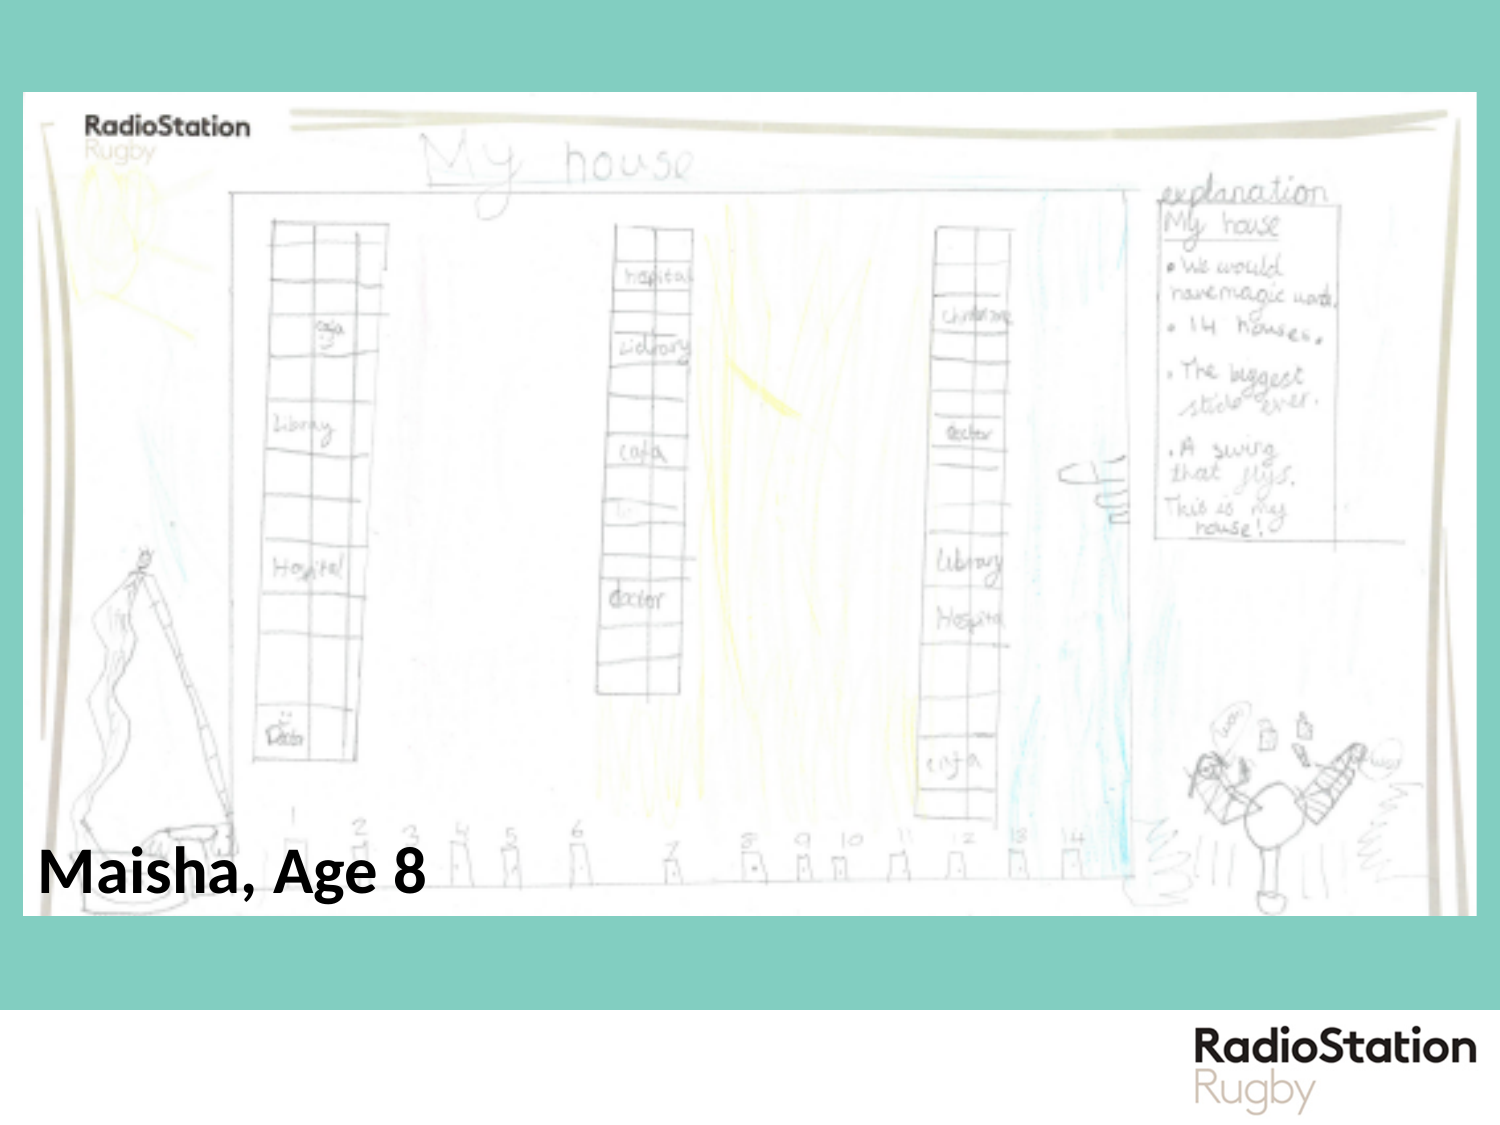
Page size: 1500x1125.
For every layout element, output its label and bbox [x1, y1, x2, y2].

picture [23, 92, 1477, 916]
text_box [0, 1010, 1500, 1125]
